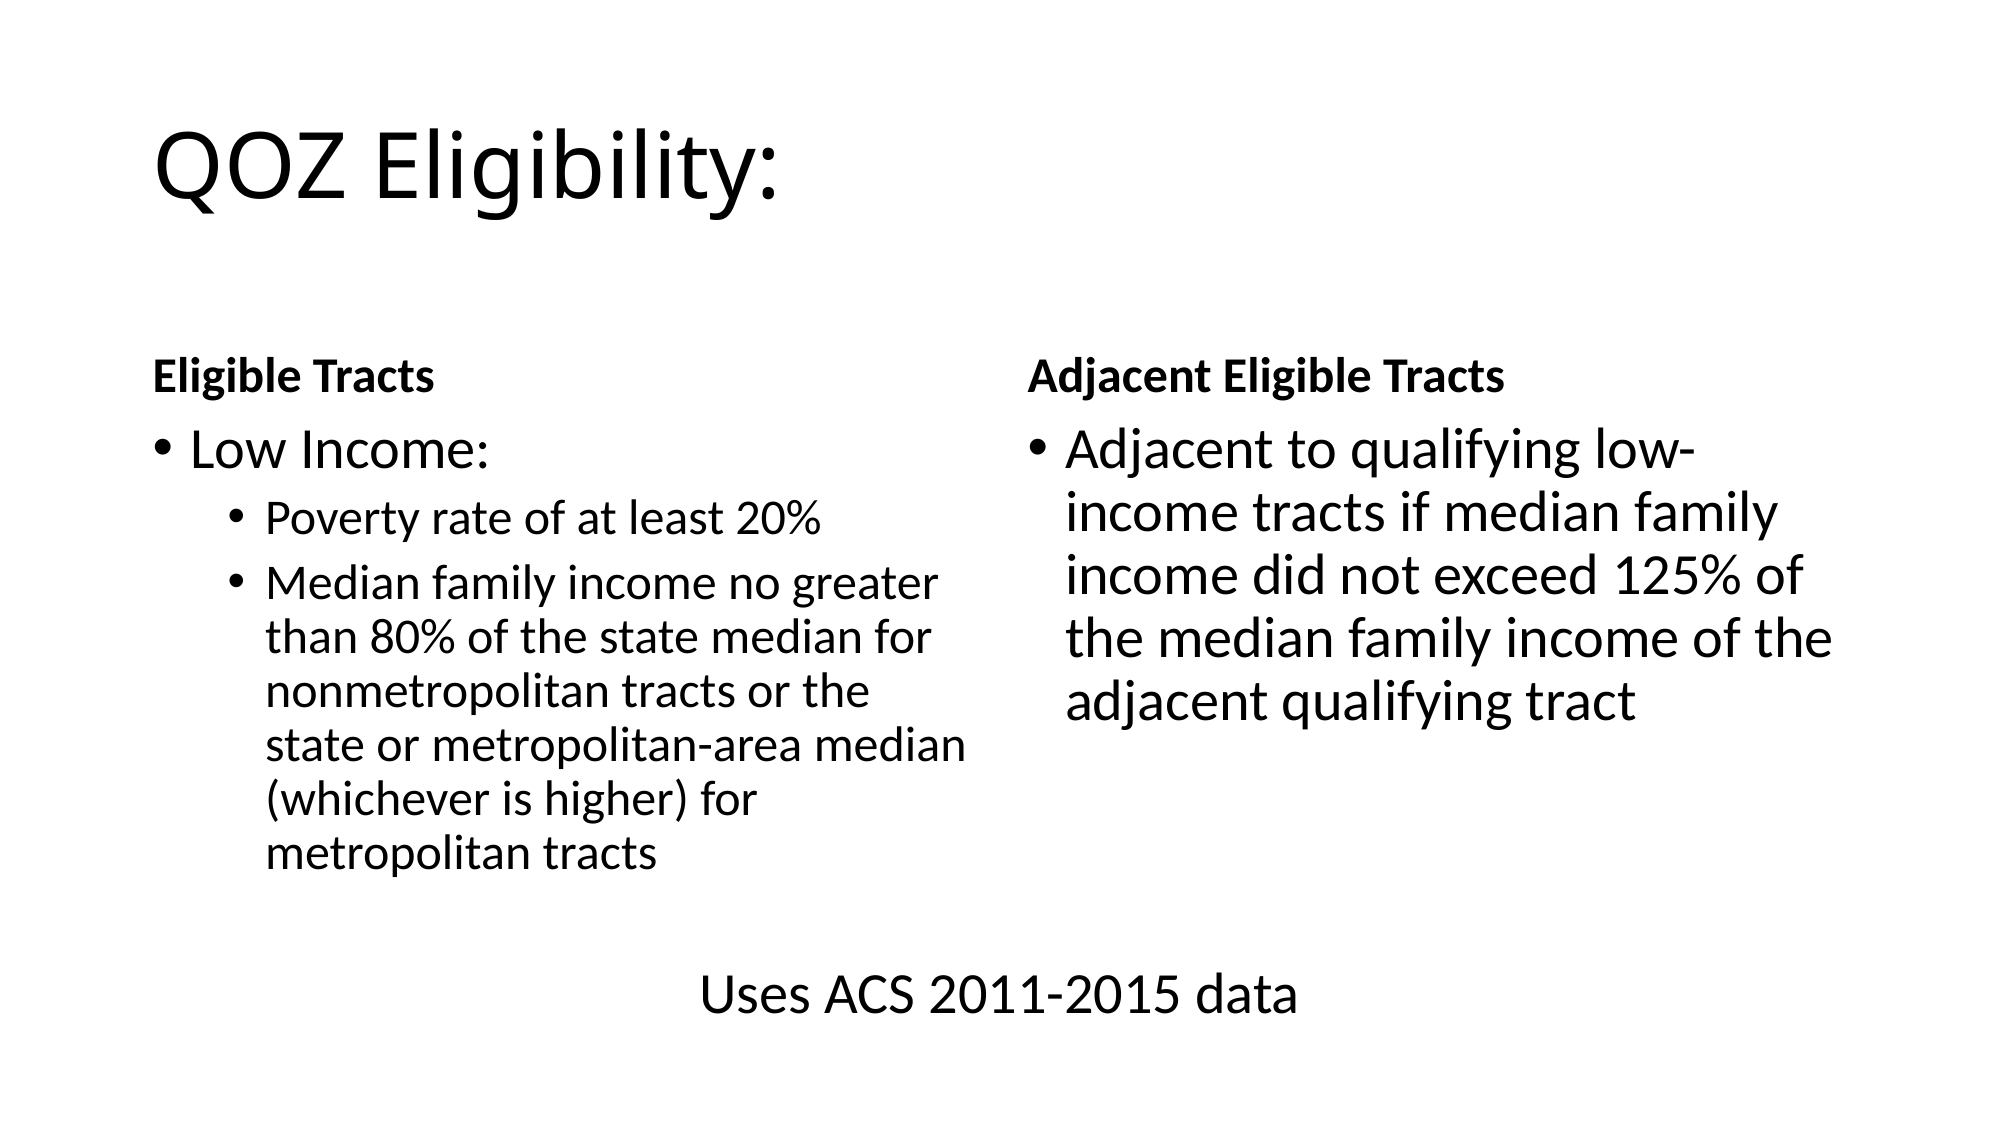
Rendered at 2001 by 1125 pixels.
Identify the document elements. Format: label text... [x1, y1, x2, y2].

list Adjacent to qualifying low-income tracts if median family income did not exceed 125% of the median family income of the adjacent qualifying tract [1012, 410, 1863, 948]
list Low Income: Poverty rate of at least 20% Median family income no greater than 80% of the state median for nonmetropolitan tracts or the state or metropolitan-area median (whichever is higher) for metropolitan tracts [137, 410, 984, 948]
title QOZ Eligibility: [137, 59, 1863, 278]
list Eligible Tracts [137, 275, 984, 410]
list Adjacent Eligible Tracts [1012, 275, 1863, 410]
text_box Uses ACS 2011-2015 data [0, 948, 2000, 1033]
